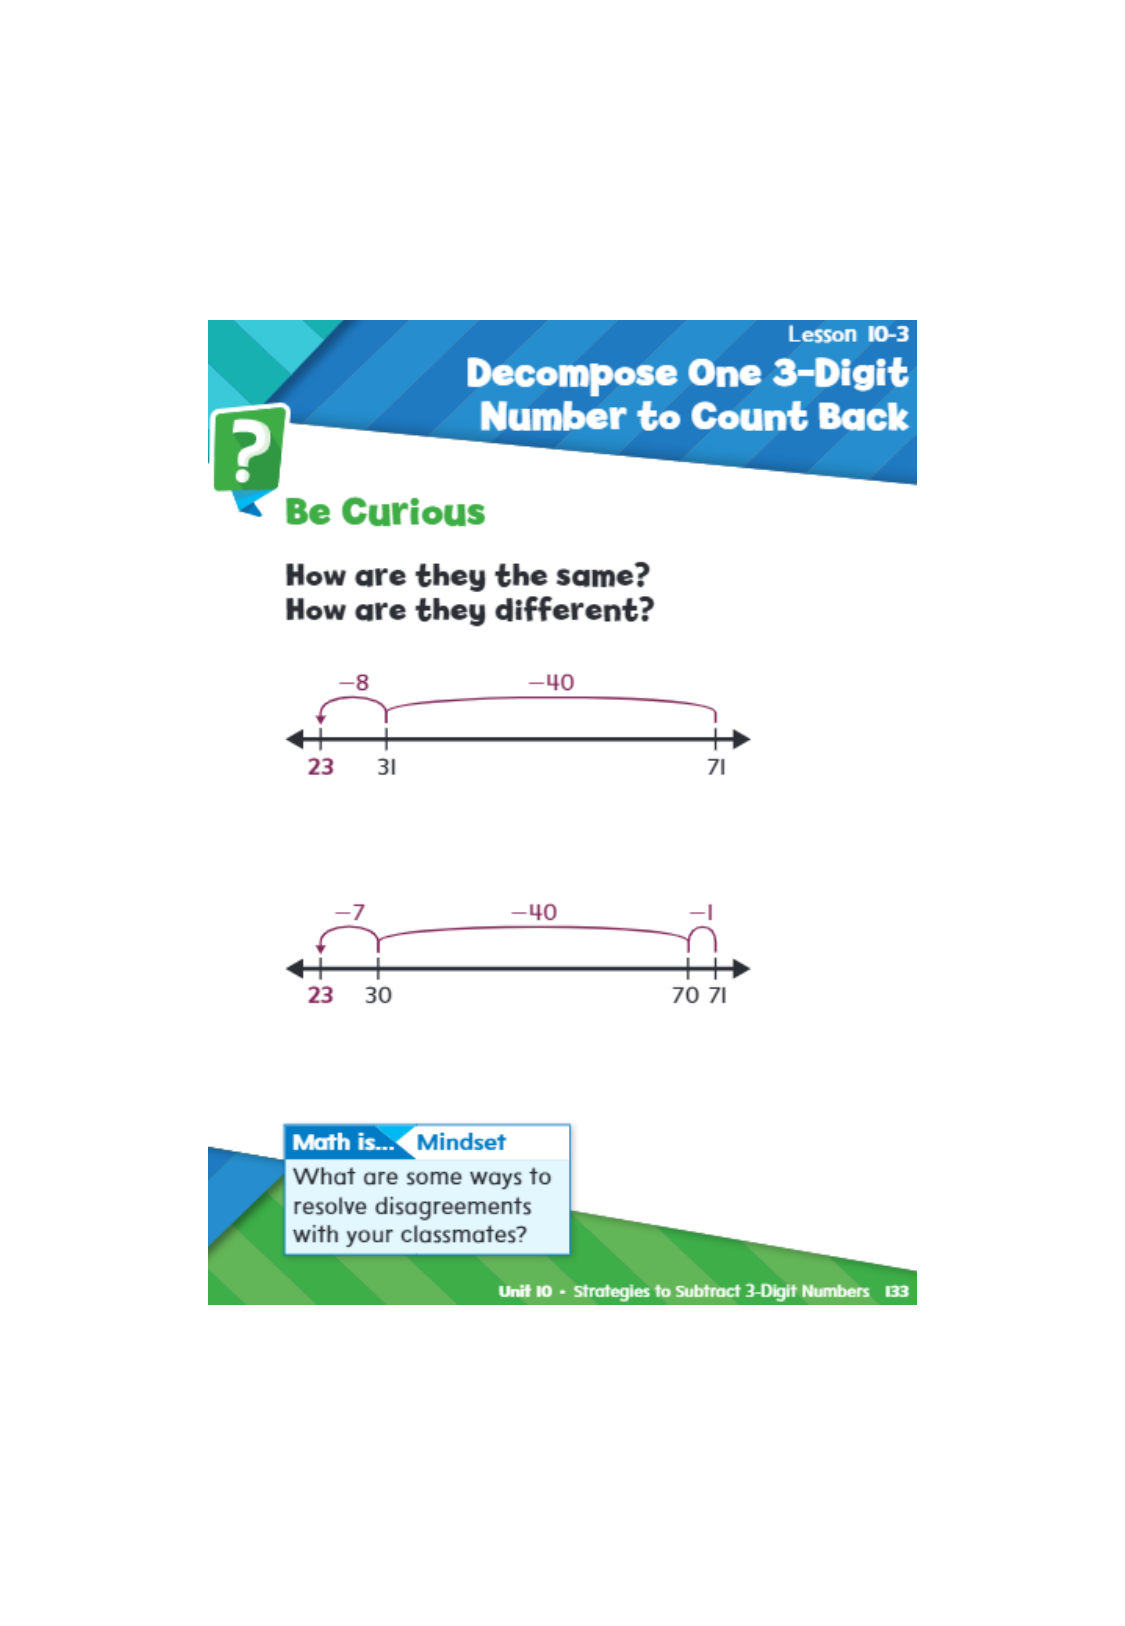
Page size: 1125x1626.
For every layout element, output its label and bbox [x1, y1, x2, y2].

picture [208, 320, 917, 1305]
